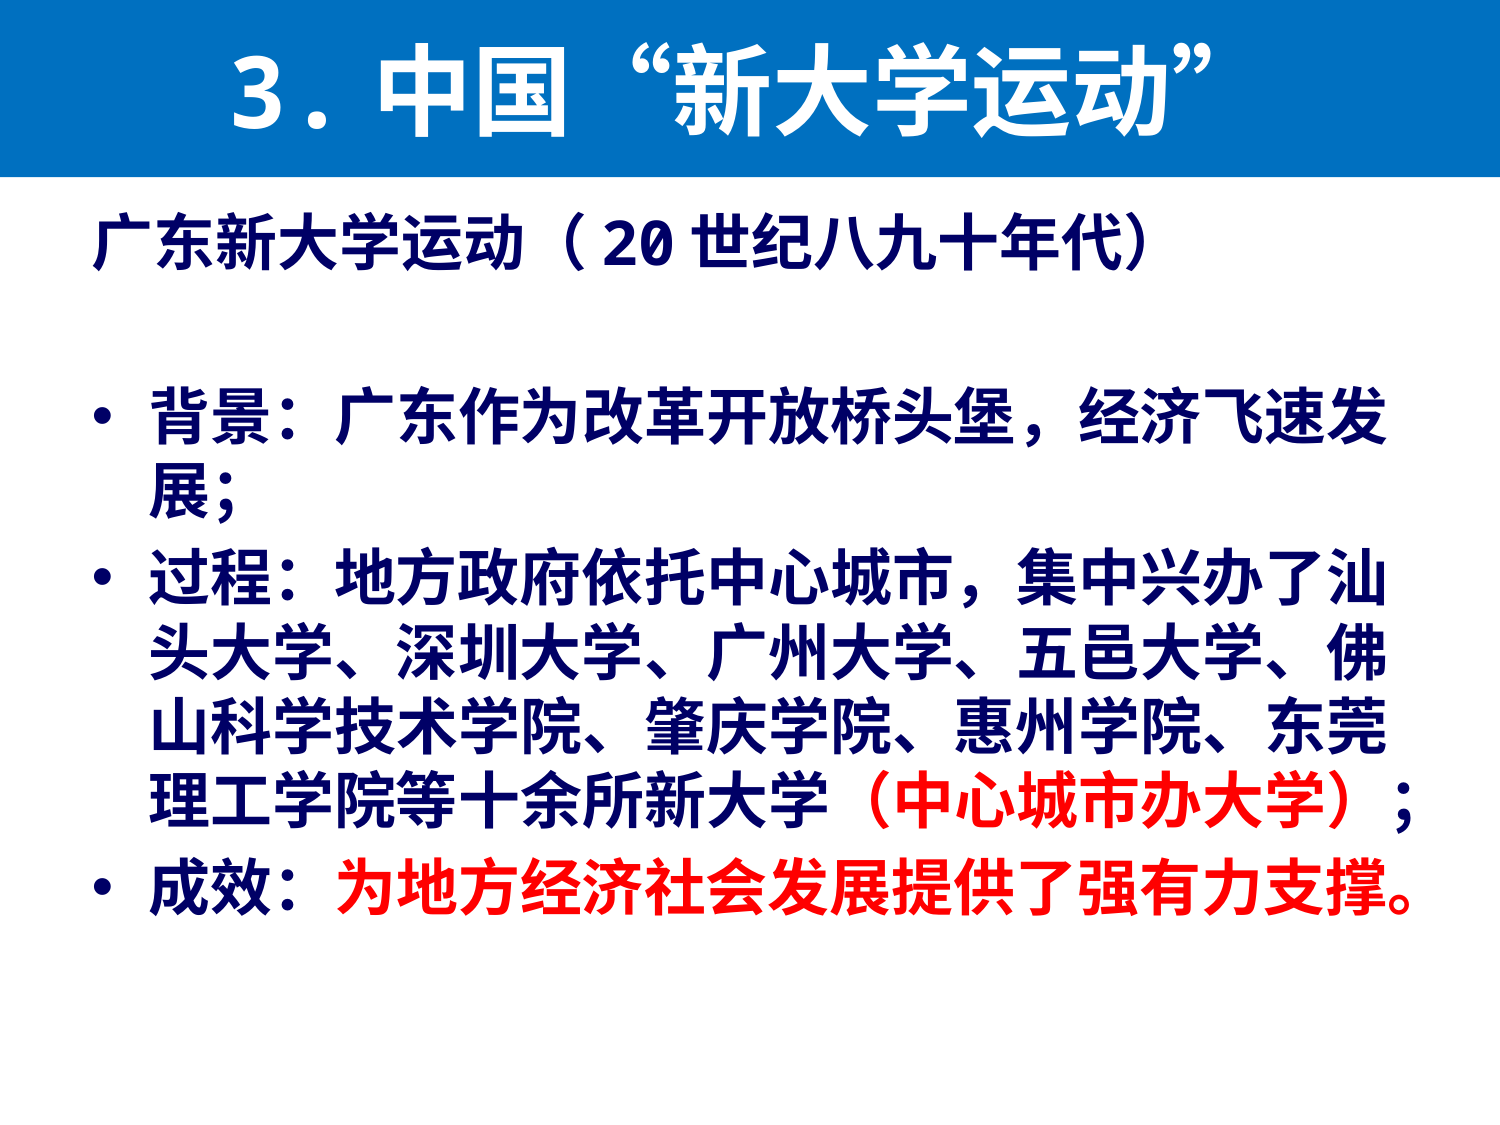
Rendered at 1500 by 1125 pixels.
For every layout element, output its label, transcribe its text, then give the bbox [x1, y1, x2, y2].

list 广东新大学运动（20世纪八九十年代） 背景：广东作为改革开放桥头堡，经济飞速发展； 过程：地方政府依托中心城市，集中兴办了汕头大学、深圳大学、广州大学、五邑大学、佛山科学技术学院、肇庆学院、惠州学院、东莞理工学院等十余所新大学（中心城市办大学）； 成效：为地方经济社会发展提供了强有力支撑。 [76, 196, 1424, 1024]
title 3.中国“新大学运动” [0, 0, 1500, 178]
